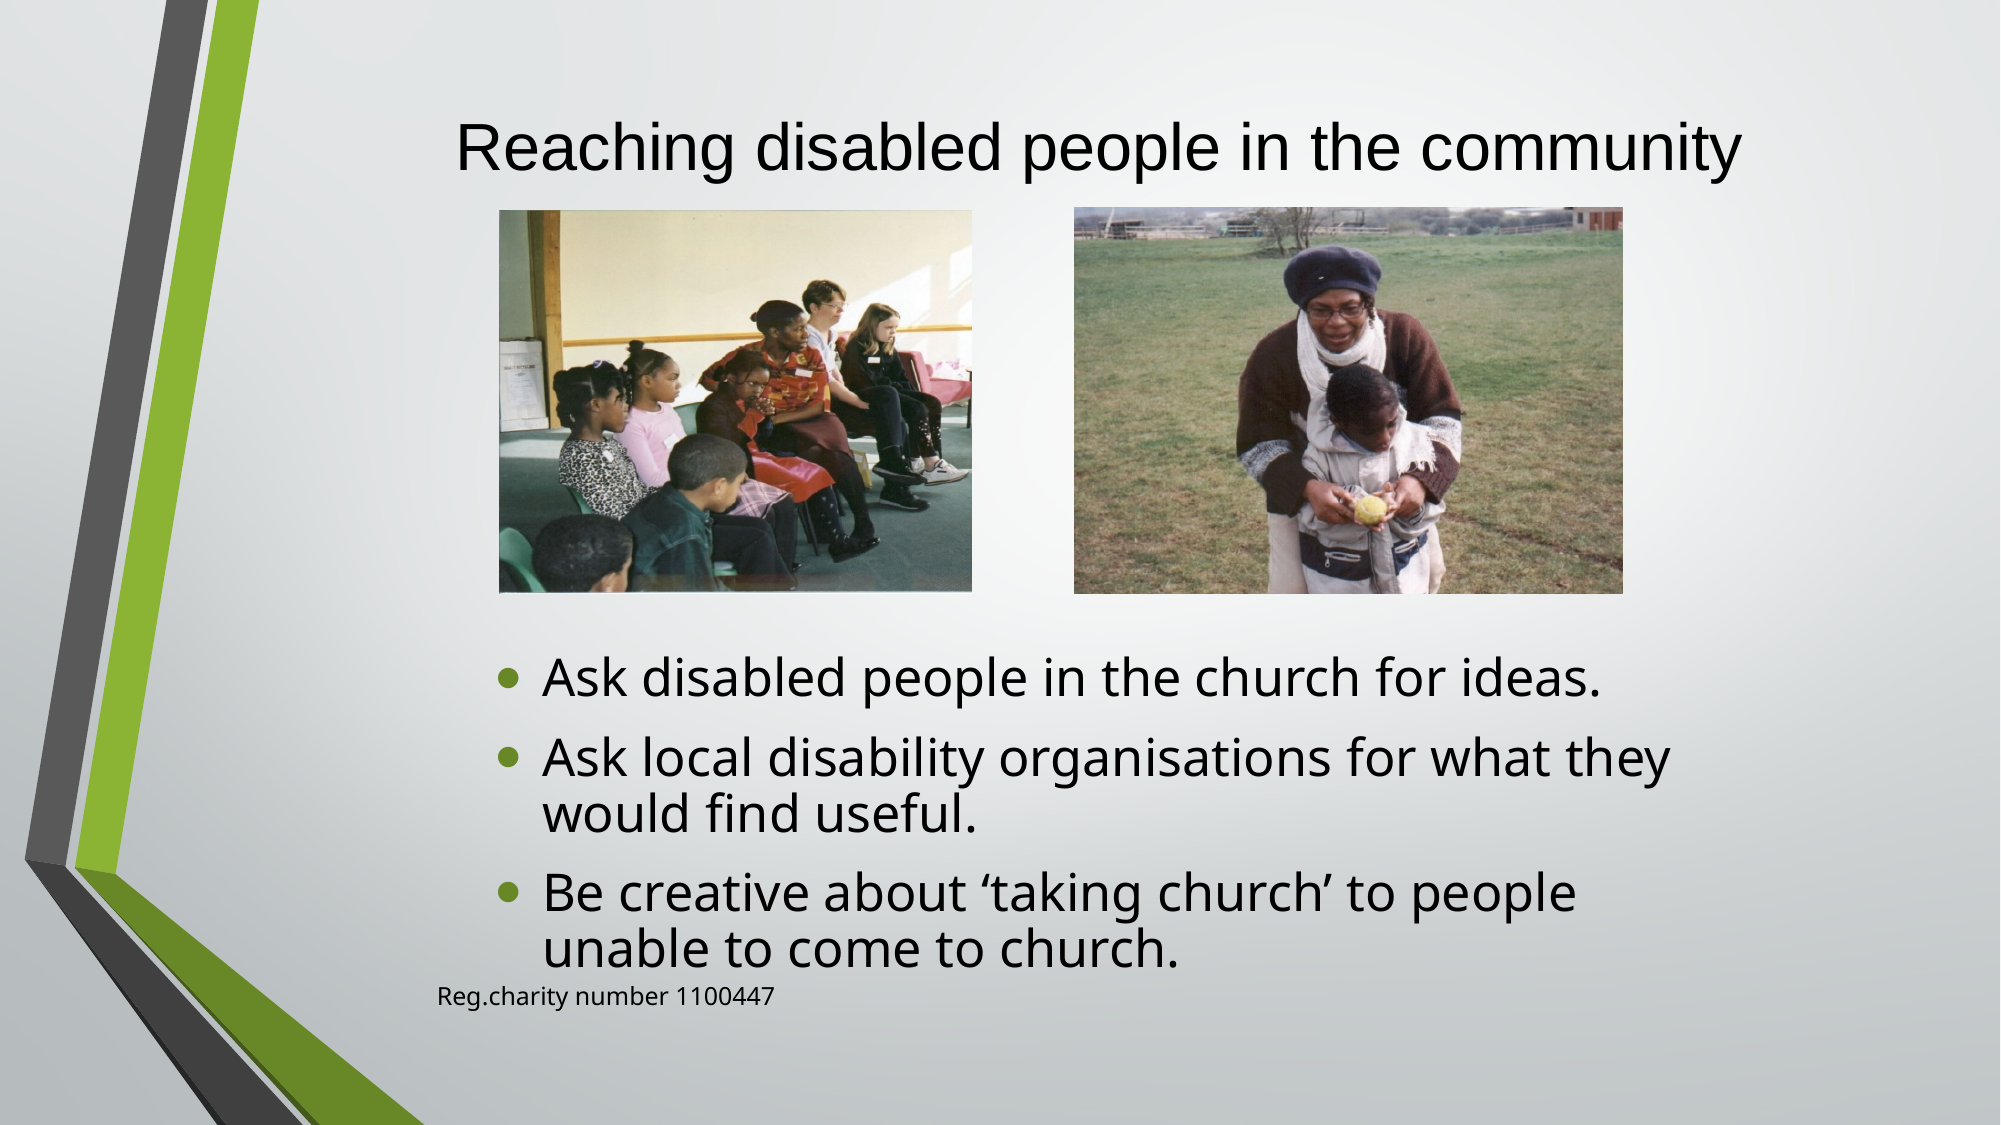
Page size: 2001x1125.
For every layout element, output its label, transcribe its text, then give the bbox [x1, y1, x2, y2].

footer Reg.charity number 1100447 [421, 965, 1584, 1025]
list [499, 210, 972, 595]
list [1073, 207, 1623, 595]
list Ask disabled people in the church for ideas. Ask local disability organisations for what they would find useful. Be creative about ‘taking church’ to people unable to come to church. [480, 644, 1742, 1004]
title Reaching disabled people in the community [299, 49, 1900, 237]
